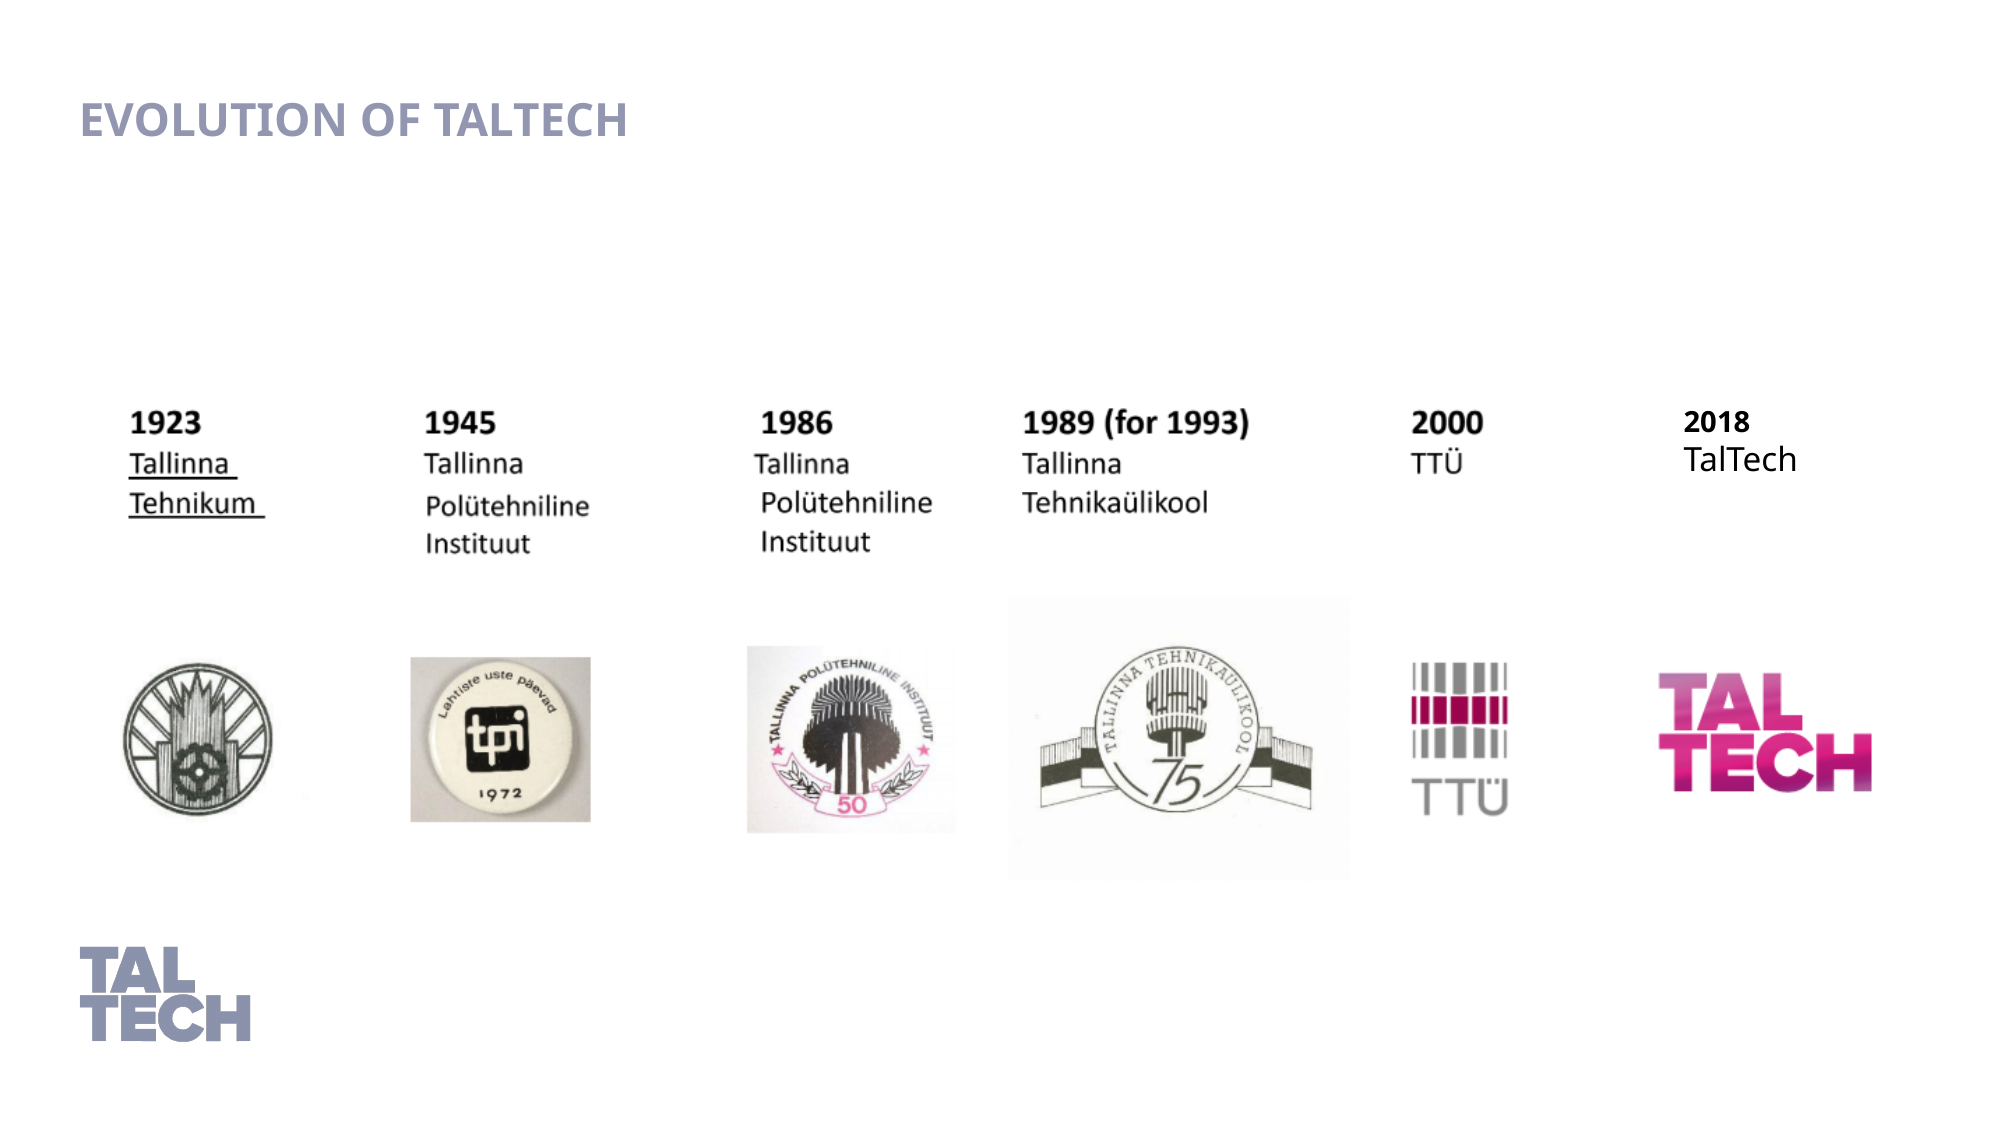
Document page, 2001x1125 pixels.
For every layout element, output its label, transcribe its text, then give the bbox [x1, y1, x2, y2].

picture [91, 361, 1574, 881]
text_box 2018 TalTech [1668, 395, 1828, 486]
picture [75, 940, 254, 1047]
picture [1631, 646, 1898, 840]
list EVOLUTION of taltech [78, 90, 1801, 224]
